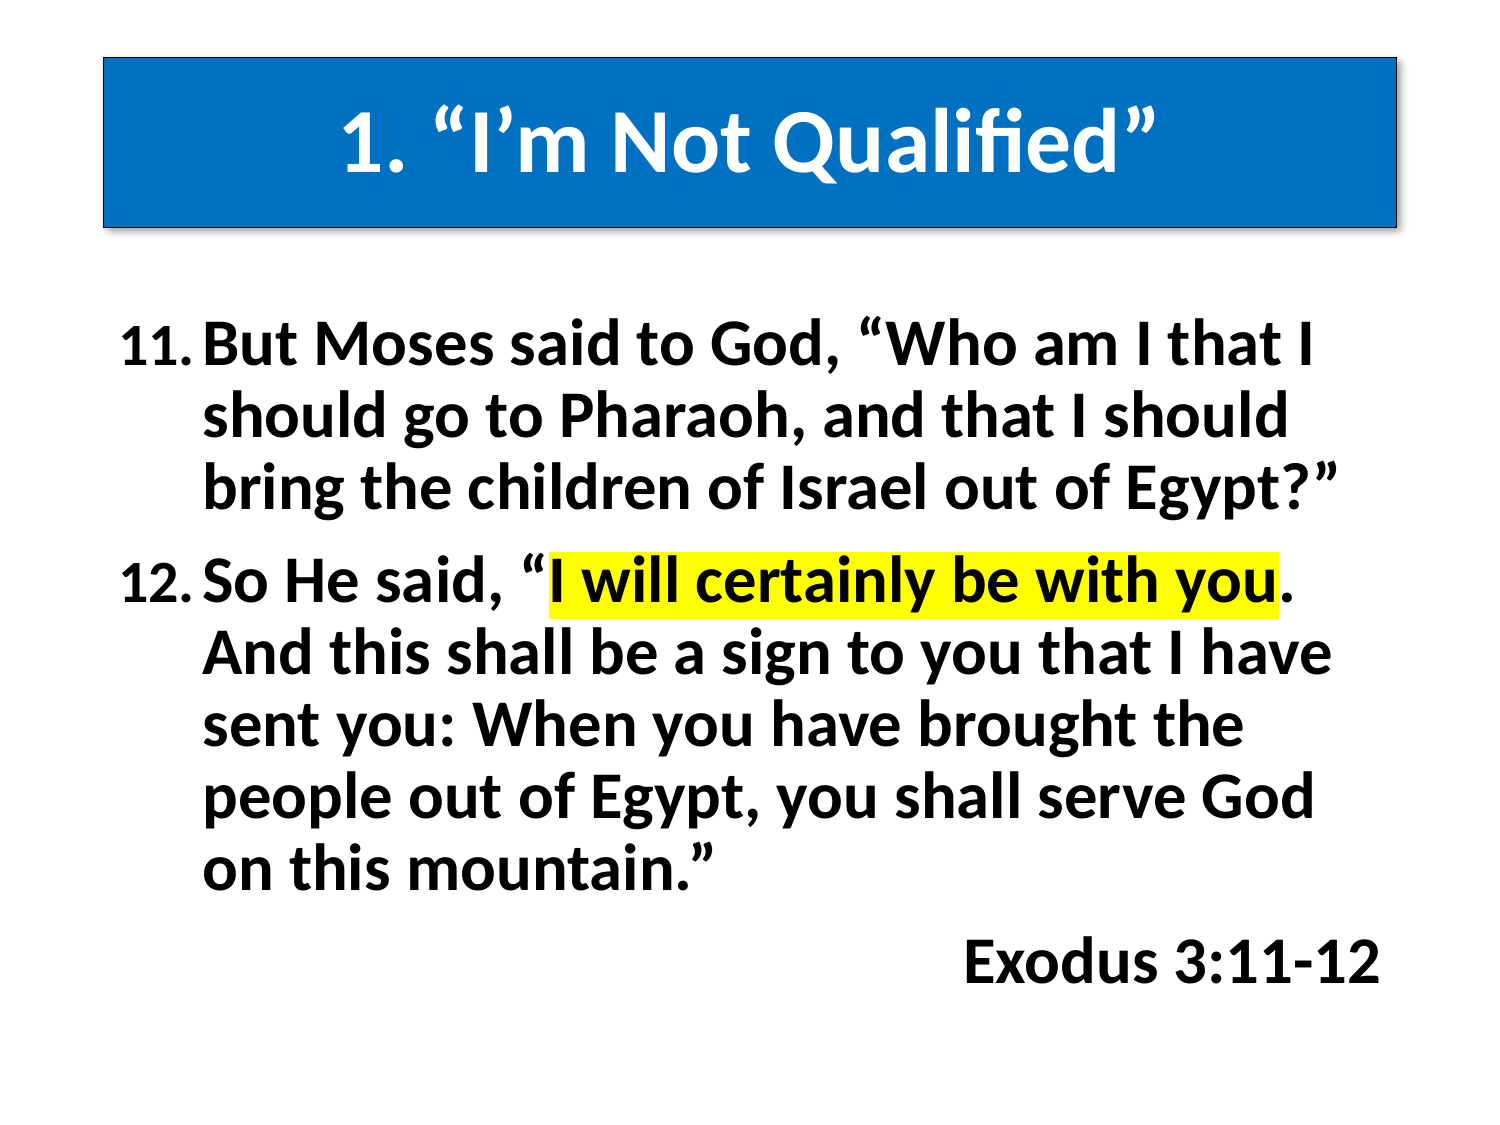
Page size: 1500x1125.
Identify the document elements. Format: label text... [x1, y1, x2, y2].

list But Moses said to God, “Who am I that I should go to Pharaoh, and that I should bring the children of Israel out of Egypt?” So He said, “I will certainly be with you. And this shall be a sign to you that I have sent you: When you have brought the people out of Egypt, you shall serve God on this mountain.” Exodus 3:11-12 [103, 299, 1397, 1046]
title 1. “I’m Not Qualified” [103, 57, 1397, 228]
